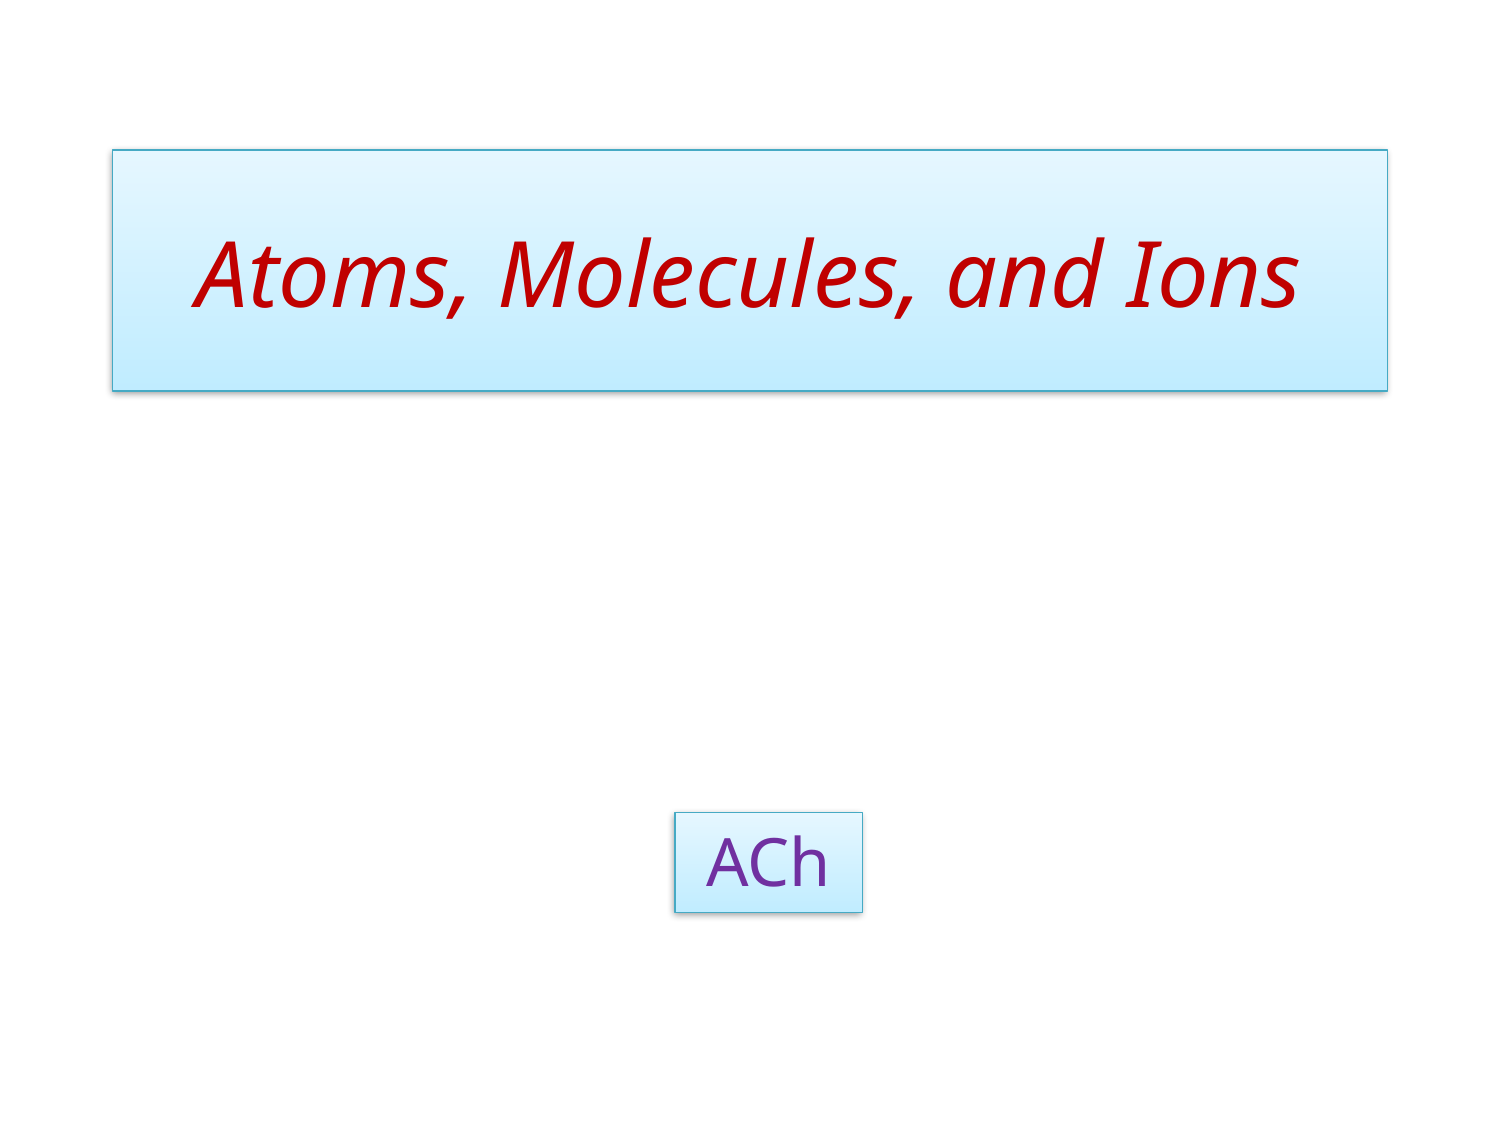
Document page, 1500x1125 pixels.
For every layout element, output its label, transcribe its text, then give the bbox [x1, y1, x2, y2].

title Atoms, Molecules, and Ions [112, 149, 1388, 392]
subtitle ACh [674, 812, 863, 913]
